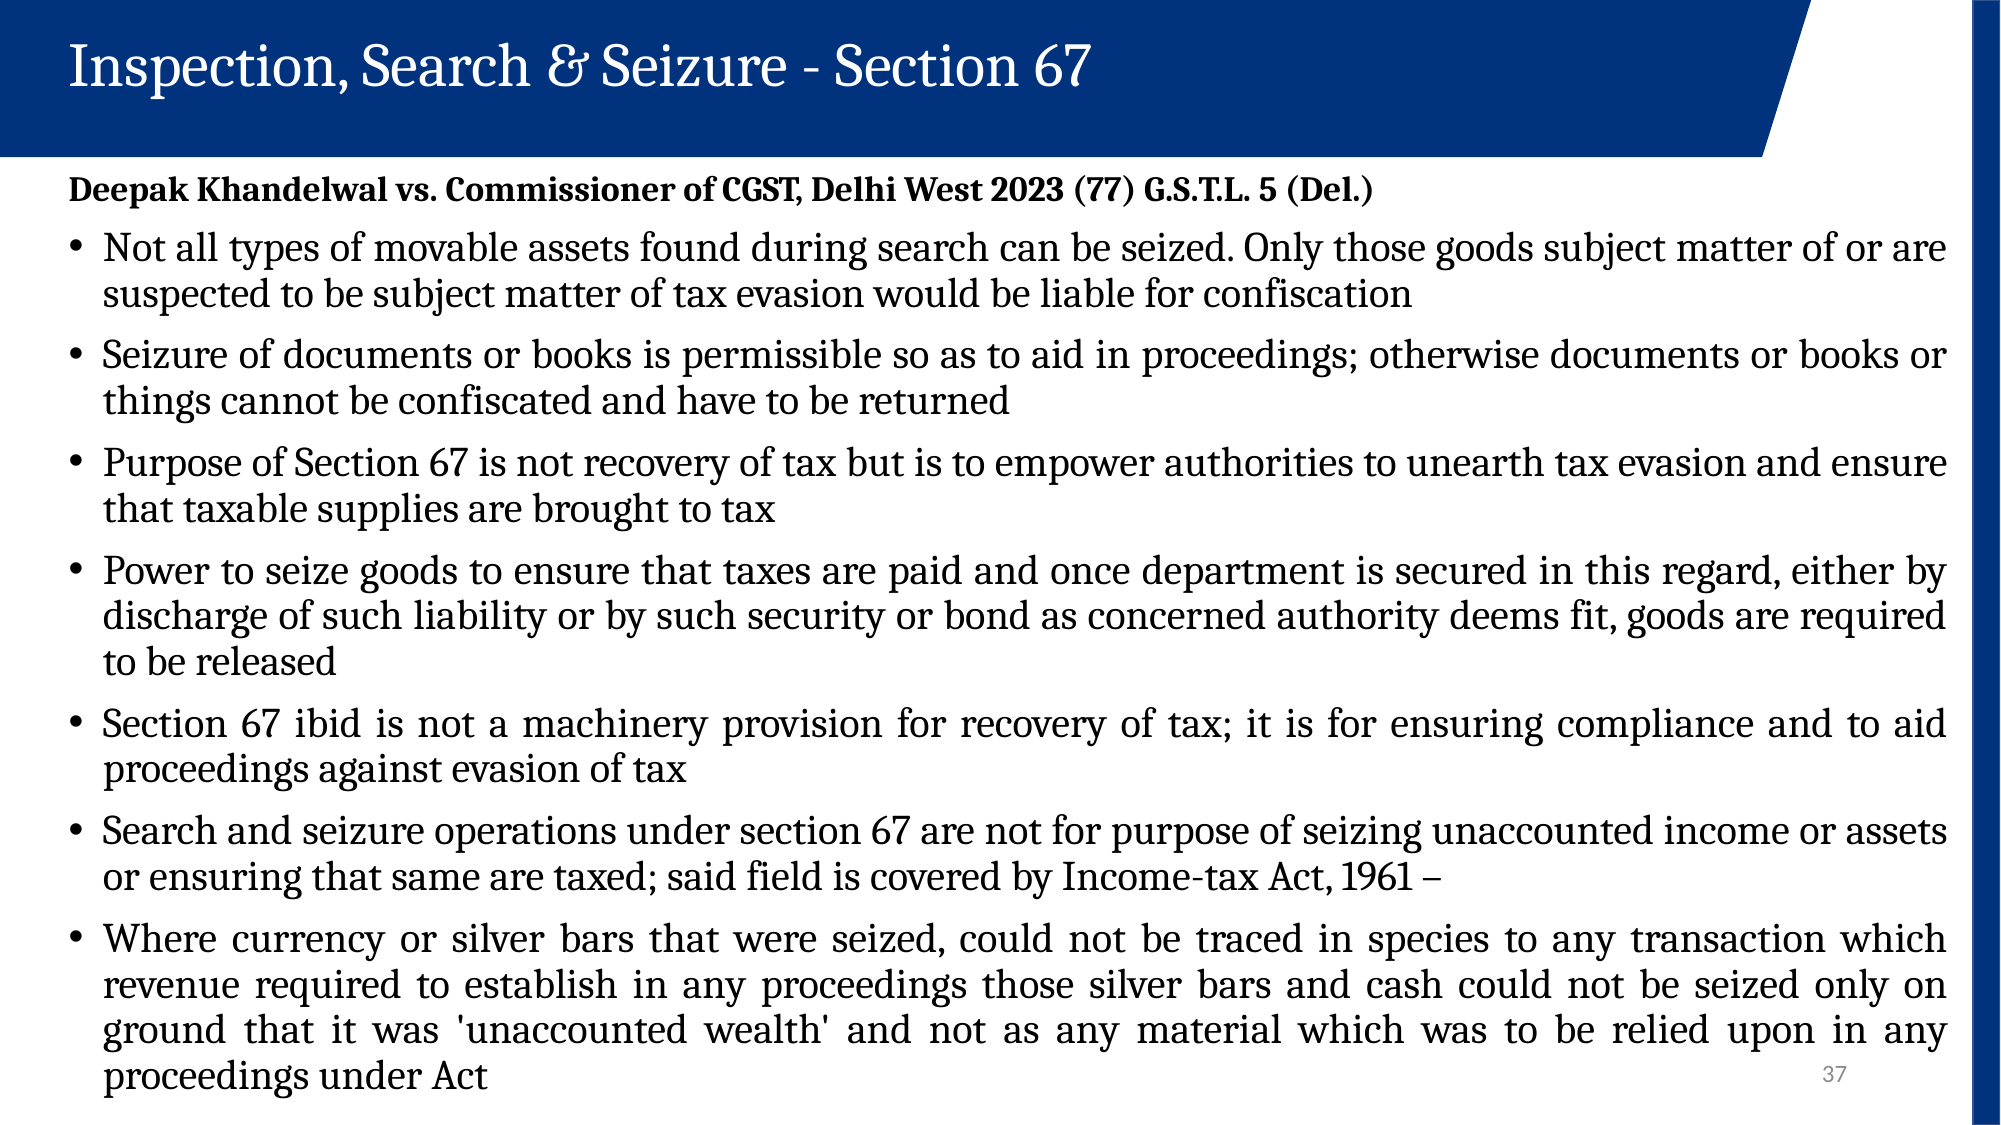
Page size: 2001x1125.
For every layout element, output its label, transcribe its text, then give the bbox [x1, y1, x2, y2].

list Deepak Khandelwal vs. Commissioner of CGST, Delhi West 2023 (77) G.S.T.L. 5 (Del.) Not all types of movable assets found during search can be seized. Only those goods subject matter of or are suspected to be subject matter of tax evasion would be liable for confiscation Seizure of documents or books is permissible so as to aid in proceedings; otherwise documents or books or things cannot be confiscated and have to be returned Purpose of Section 67 is not recovery of tax but is to empower authorities to unearth tax evasion and ensure that taxable supplies are brought to tax Power to seize goods to ensure that taxes are paid and once department is secured in this regard, either by discharge of such liability or by such security or bond as concerned authority deems fit, goods are required to be released Section 67 ibid is not a machinery provision for recovery of tax; it is for ensuring compliance and to aid proceedings against evasion of tax Search and seizure operations under section 67 are not for purpose of seizing unaccounted income or assets or ensuring that same are taxed; said field is covered by Income-tax Act, 1961 – Where currency or silver bars that were seized, could not be traced in species to any transaction which revenue required to establish in any proceedings those silver bars and cash could not be seized only on ground that it was 'unaccounted wealth' and not as any material which was to be relied upon in any proceedings under Act [53, 162, 1965, 1106]
list Inspection, Search & Seizure - Section 67 [53, 24, 1789, 121]
slide_number 37 [1412, 1042, 1863, 1103]
